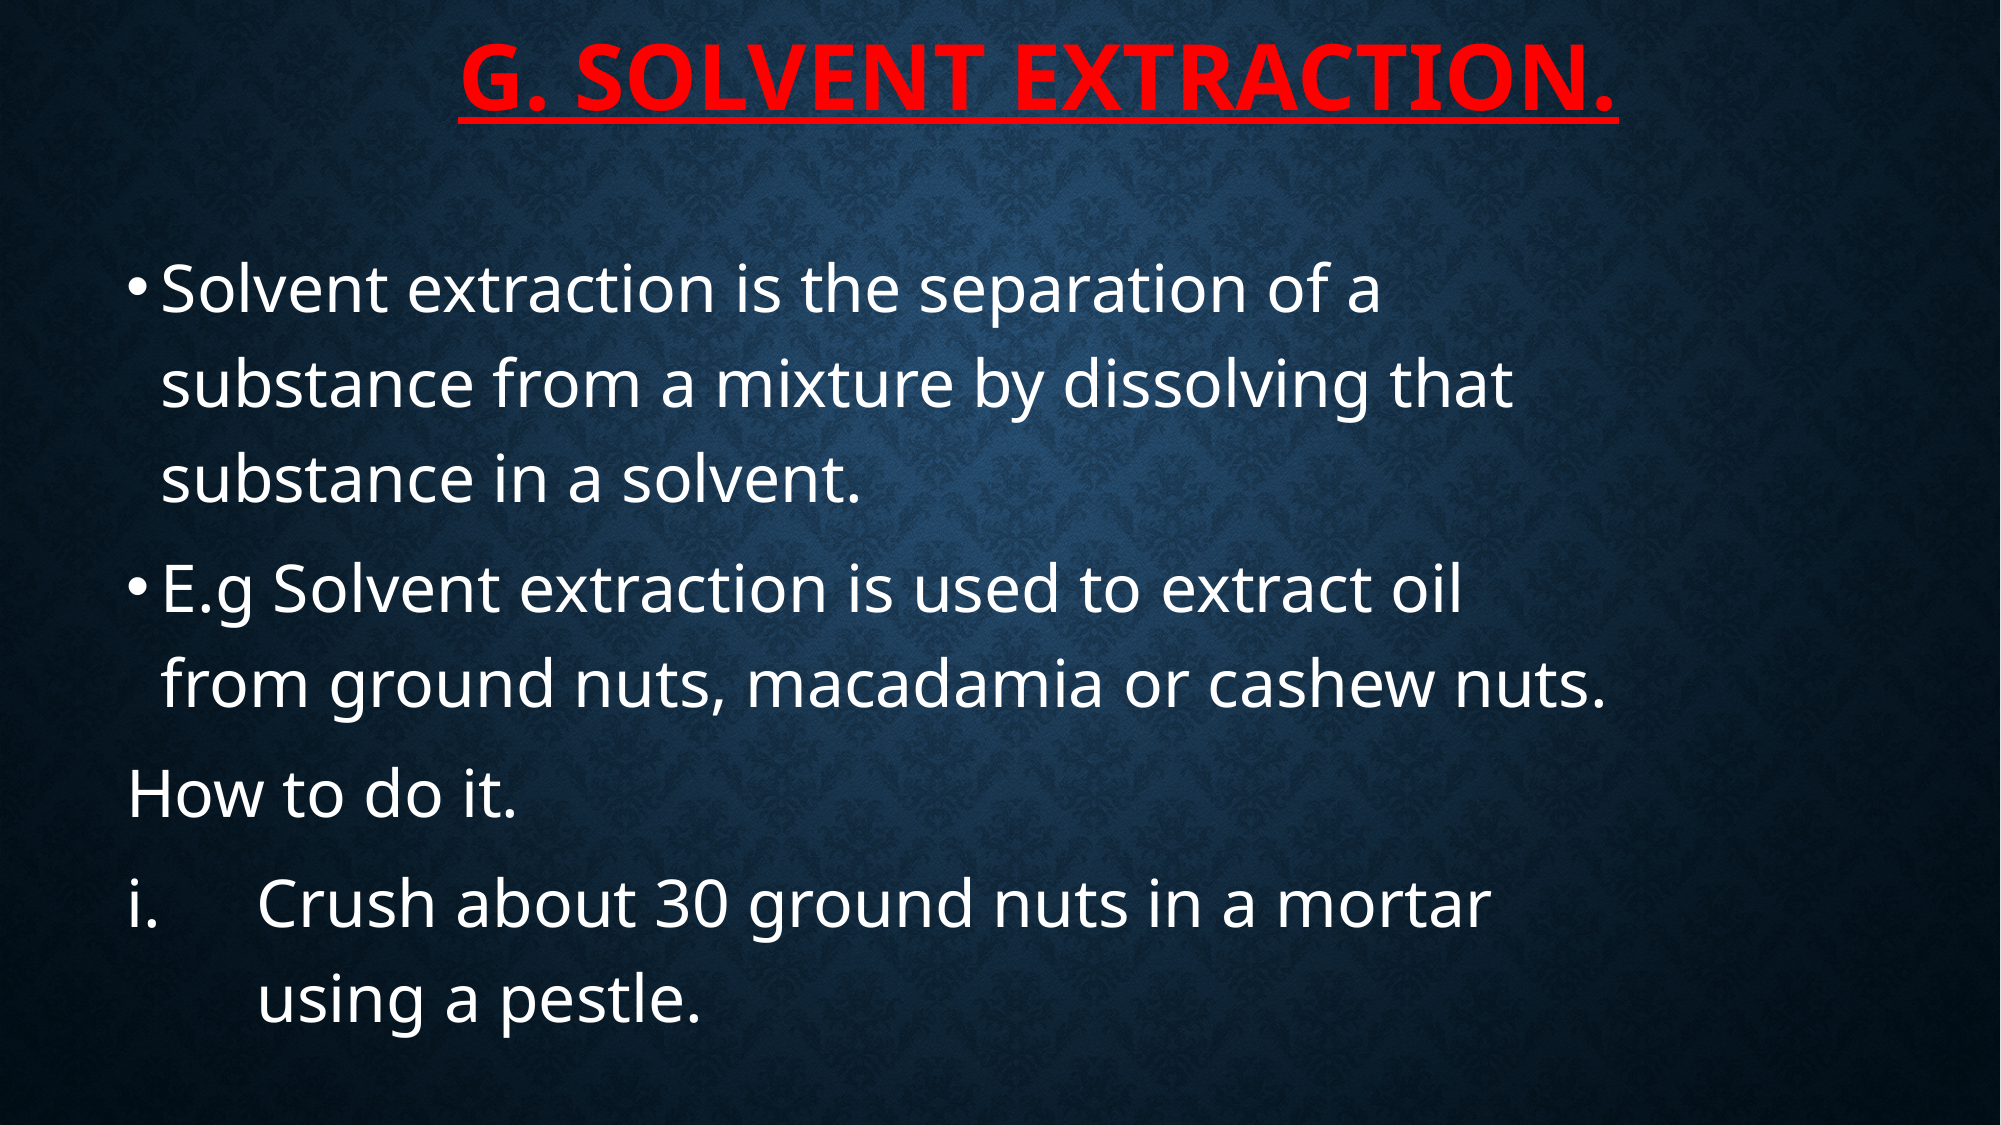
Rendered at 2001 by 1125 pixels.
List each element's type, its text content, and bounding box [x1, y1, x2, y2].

title g. Solvent Extraction. [111, 28, 1967, 134]
list Solvent extraction is the separation of a substance from a mixture by dissolving that substance in a solvent. E.g Solvent extraction is used to extract oil from ground nuts, macadamia or cashew nuts. How to do it. Crush about 30 ground nuts in a mortar using a pestle. [111, 223, 1647, 1125]
